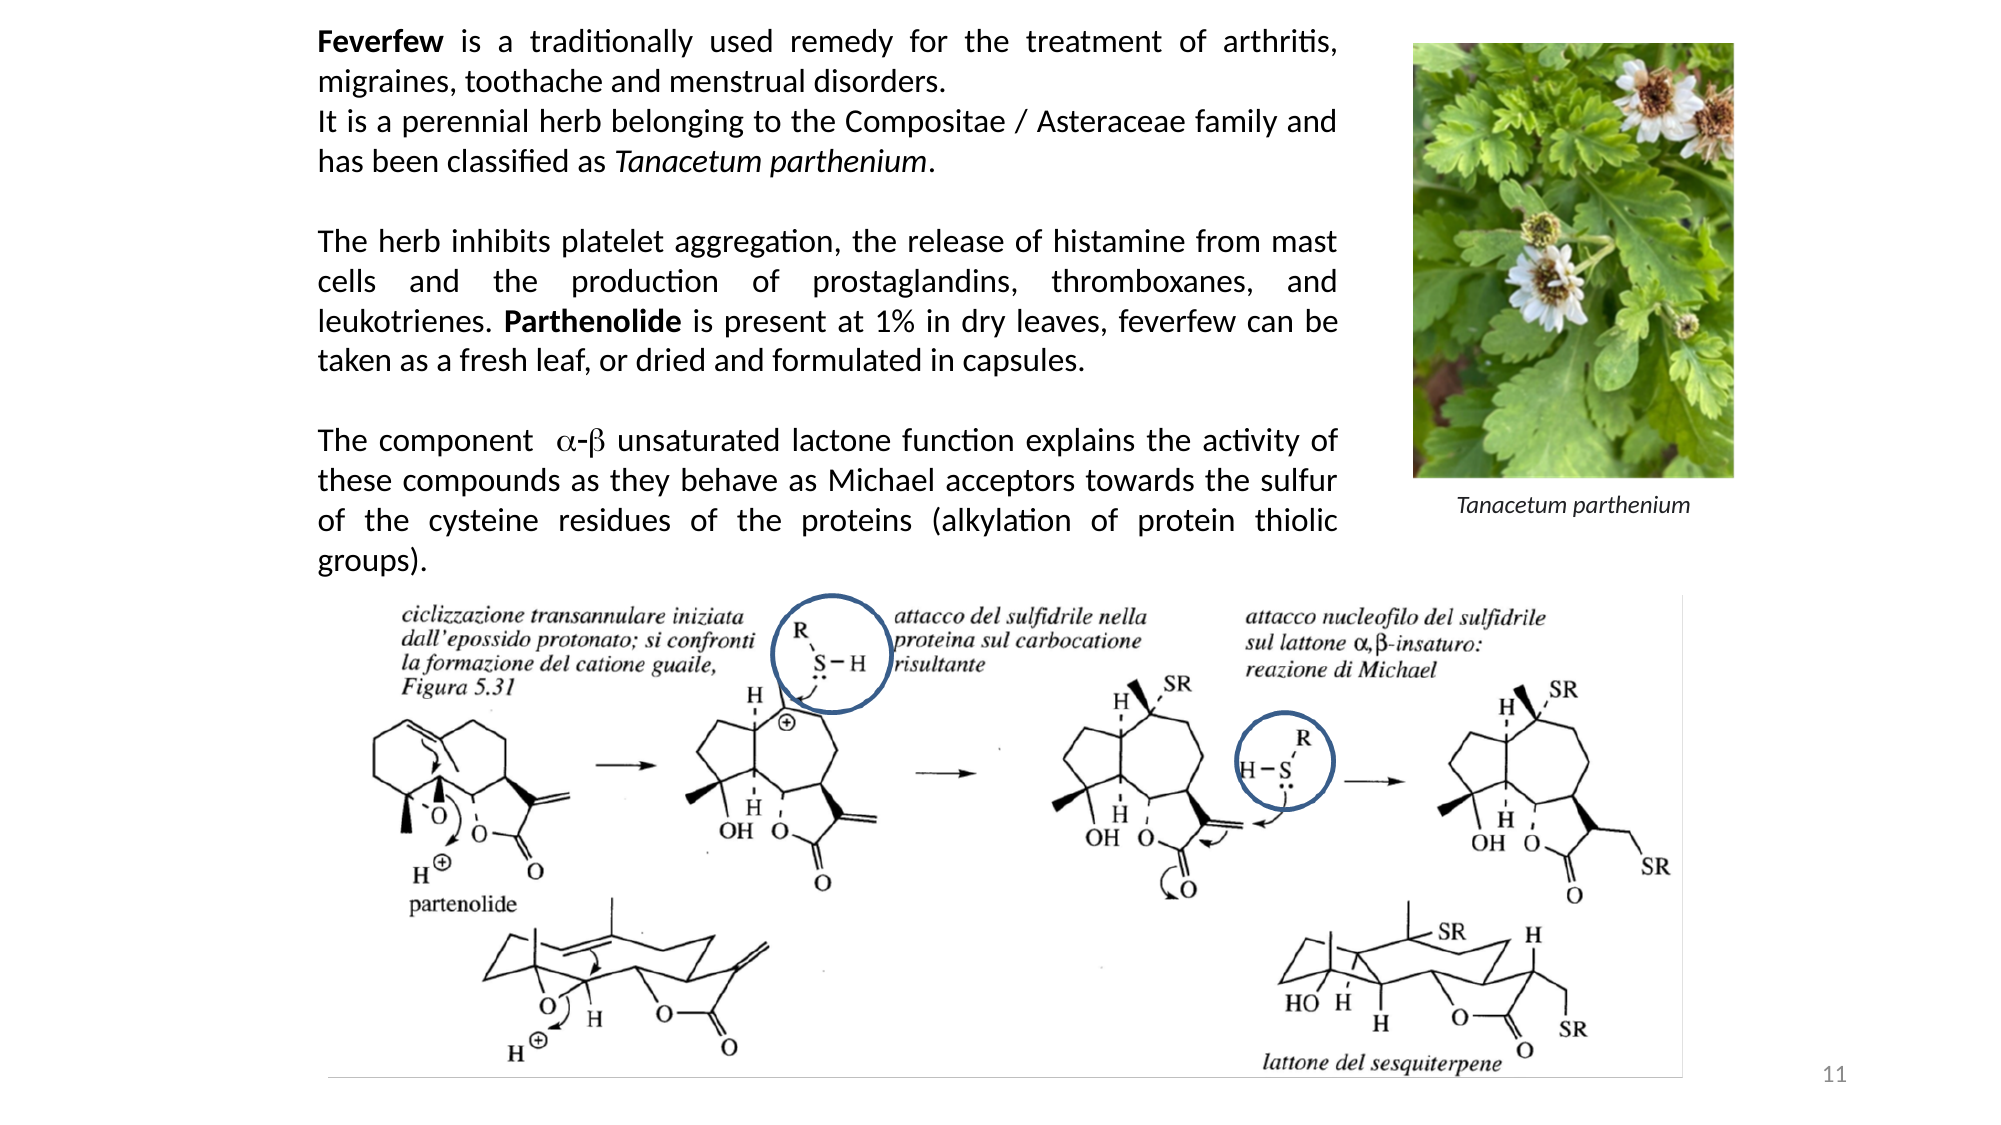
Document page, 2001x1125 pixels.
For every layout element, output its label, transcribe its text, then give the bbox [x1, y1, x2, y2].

picture [1413, 43, 1735, 479]
text_box Feverfew is a traditionally used remedy for the treatment of arthritis, migraines, toothache and menstrual disorders. It is a perennial herb belonging to the Compositae / Asteraceae family and has been classified as Tanacetum parthenium. The herb inhibits platelet aggregation, the release of histamine from mast cells and the production of prostaglandins, thromboxanes, and leukotrienes. Parthenolide is present at 1% in dry leaves, feverfew can be taken as a fresh leaf, or dried and formulated in capsules. The component a-b unsaturated lactone function explains the activity of these compounds as they behave as Michael acceptors towards the sulfur of the cysteine ​​residues of the proteins (alkylation of protein thiolic groups). [303, 11, 1355, 631]
slide_number 11 [1412, 1042, 1863, 1103]
text_box Tanacetum parthenium [1441, 481, 1707, 527]
picture [328, 593, 1683, 1078]
